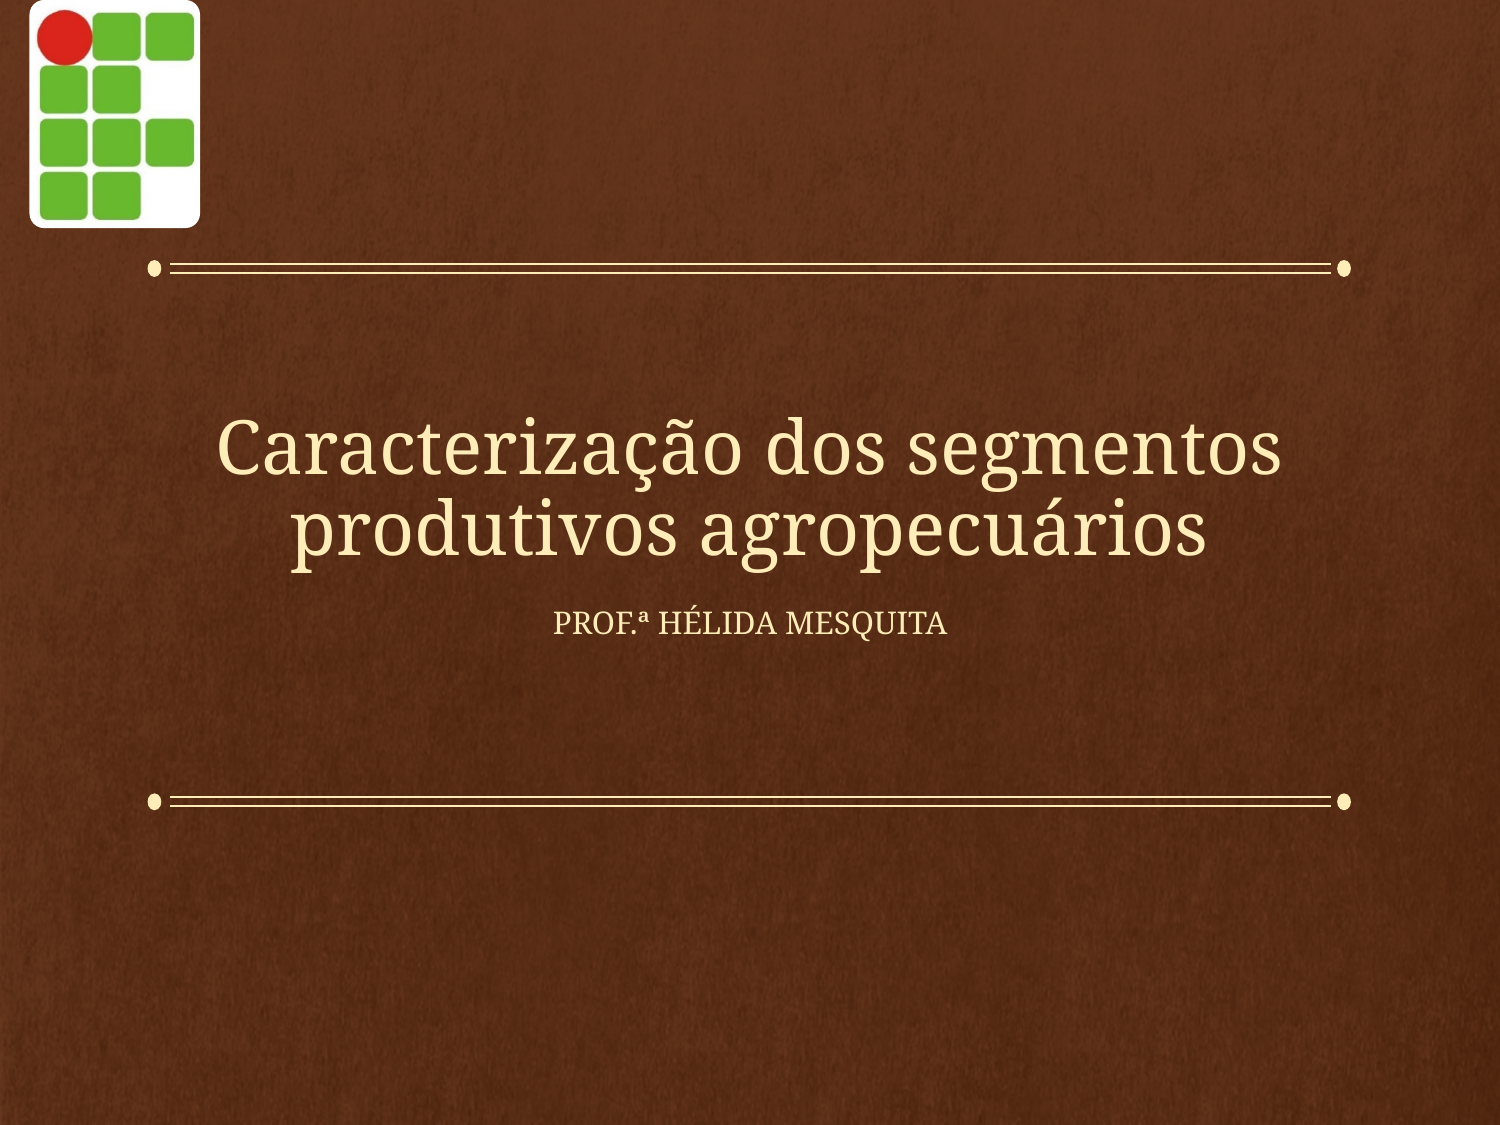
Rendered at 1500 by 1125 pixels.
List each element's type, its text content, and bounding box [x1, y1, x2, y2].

picture [29, 0, 201, 229]
subtitle Prof.ª Hélida mesquita [170, 599, 1331, 763]
title Caracterização dos segmentos produtivos agropecuários [169, 312, 1331, 580]
